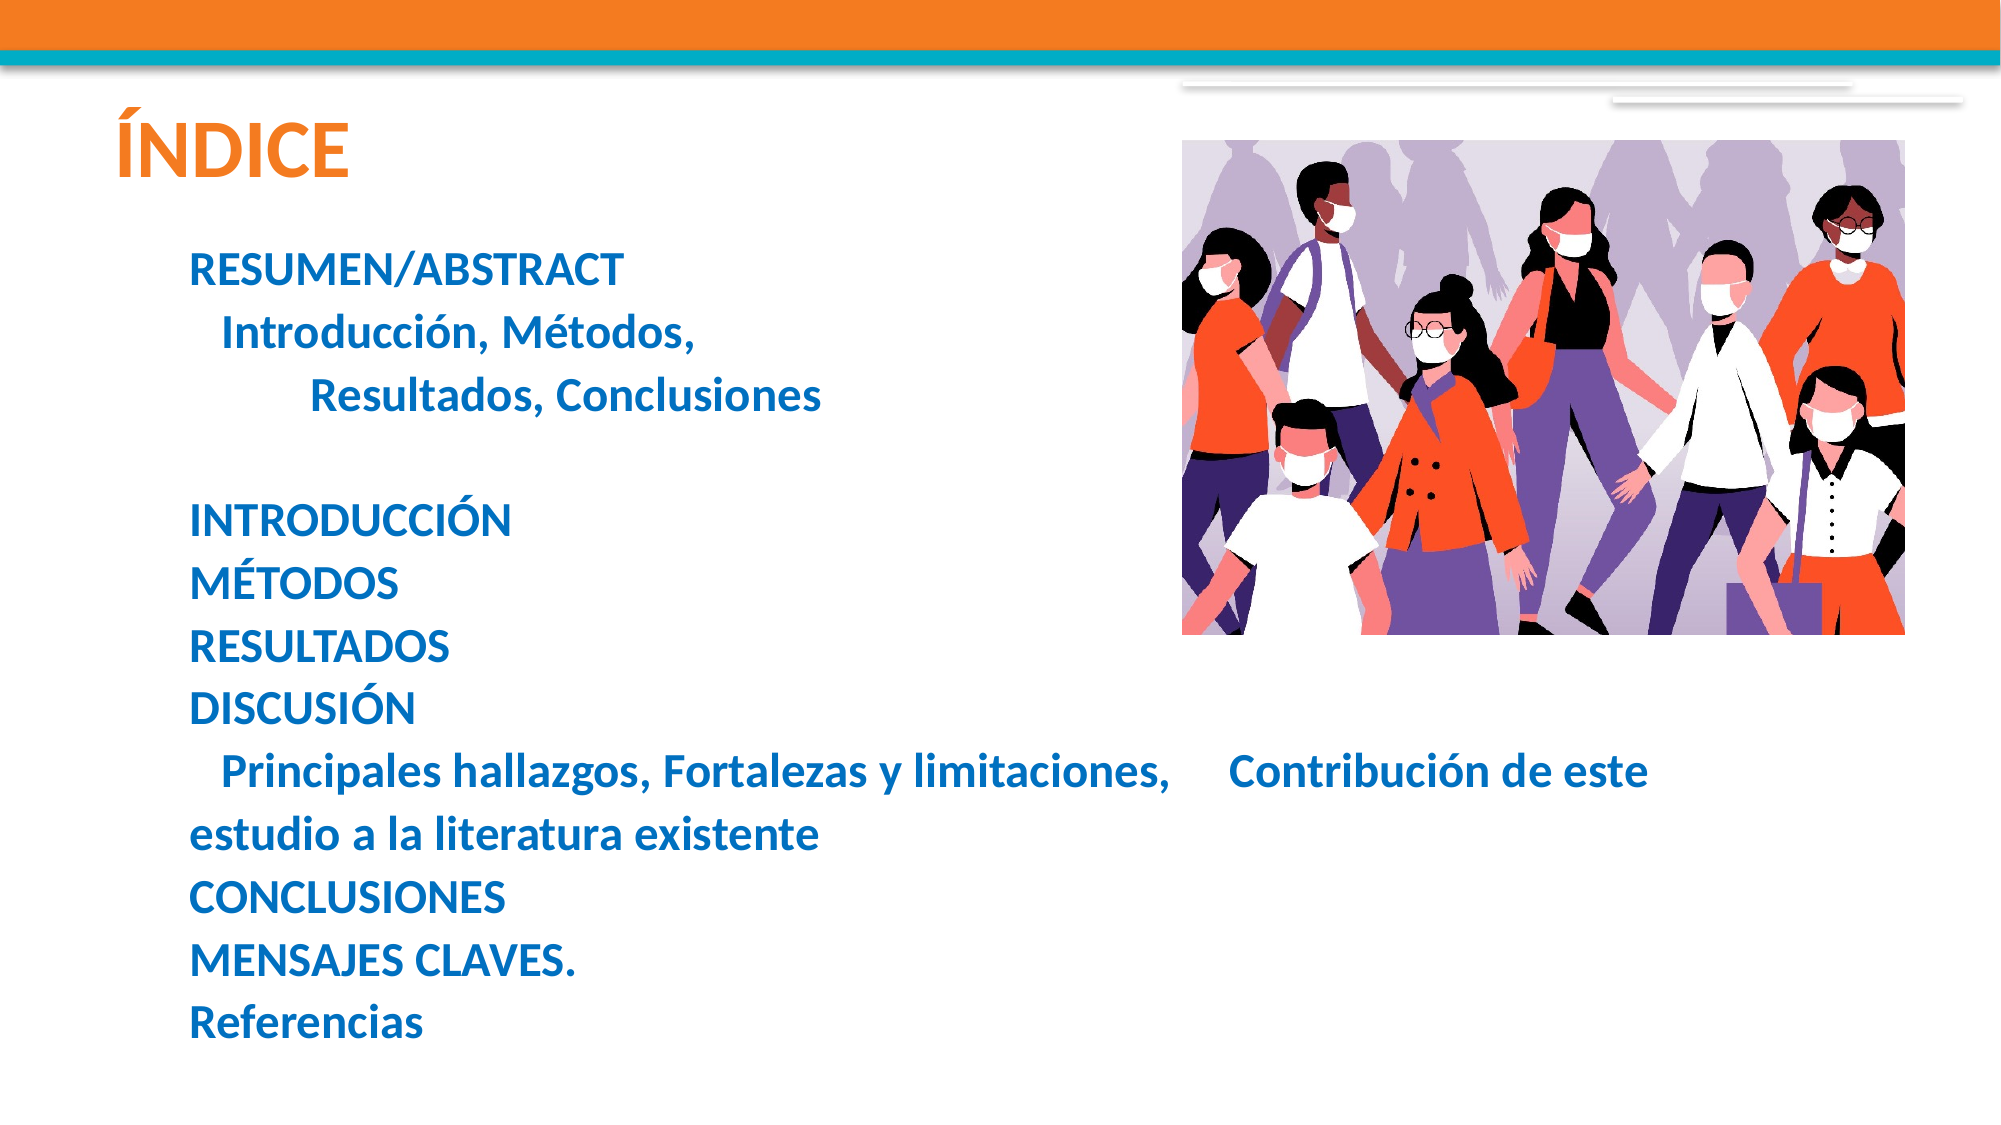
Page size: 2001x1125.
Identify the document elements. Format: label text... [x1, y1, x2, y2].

list RESUMEN/ABSTRACT Introducción, Métodos, Resultados, Conclusiones INTRODUCCIÓN MÉTODOS RESULTADOS DISCUSIÓN Principales hallazgos, Fortalezas y limitaciones, Contribución de este estudio a la literatura existente CONCLUSIONES MENSAJES CLAVES. Referencias [174, 224, 1825, 1125]
picture [1182, 140, 1906, 635]
title ÍNDICE [99, 71, 1900, 210]
